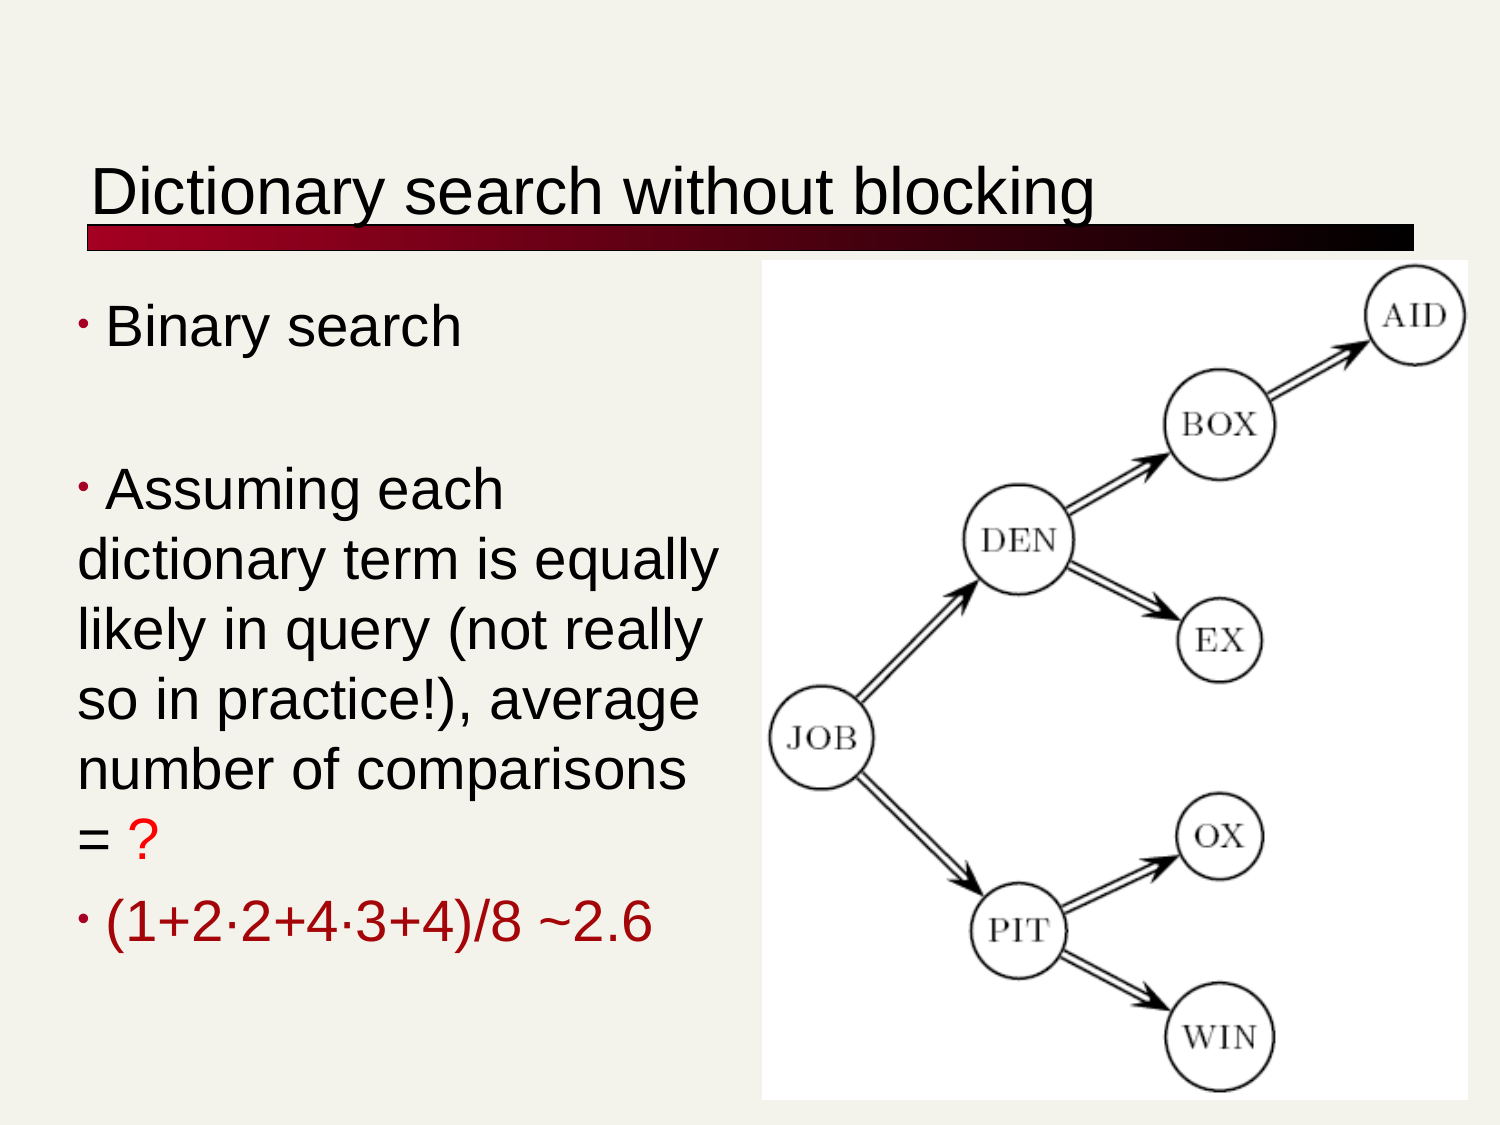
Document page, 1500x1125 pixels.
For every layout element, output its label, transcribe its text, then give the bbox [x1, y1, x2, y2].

list Binary search Assuming each dictionary term is equally likely in query (not really so in practice!), average number of comparisons = ? (1+2∙2+4∙3+4)/8 ~2.6 [62, 280, 757, 1051]
title Dictionary search without blocking [74, 44, 1201, 236]
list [762, 260, 1469, 1101]
